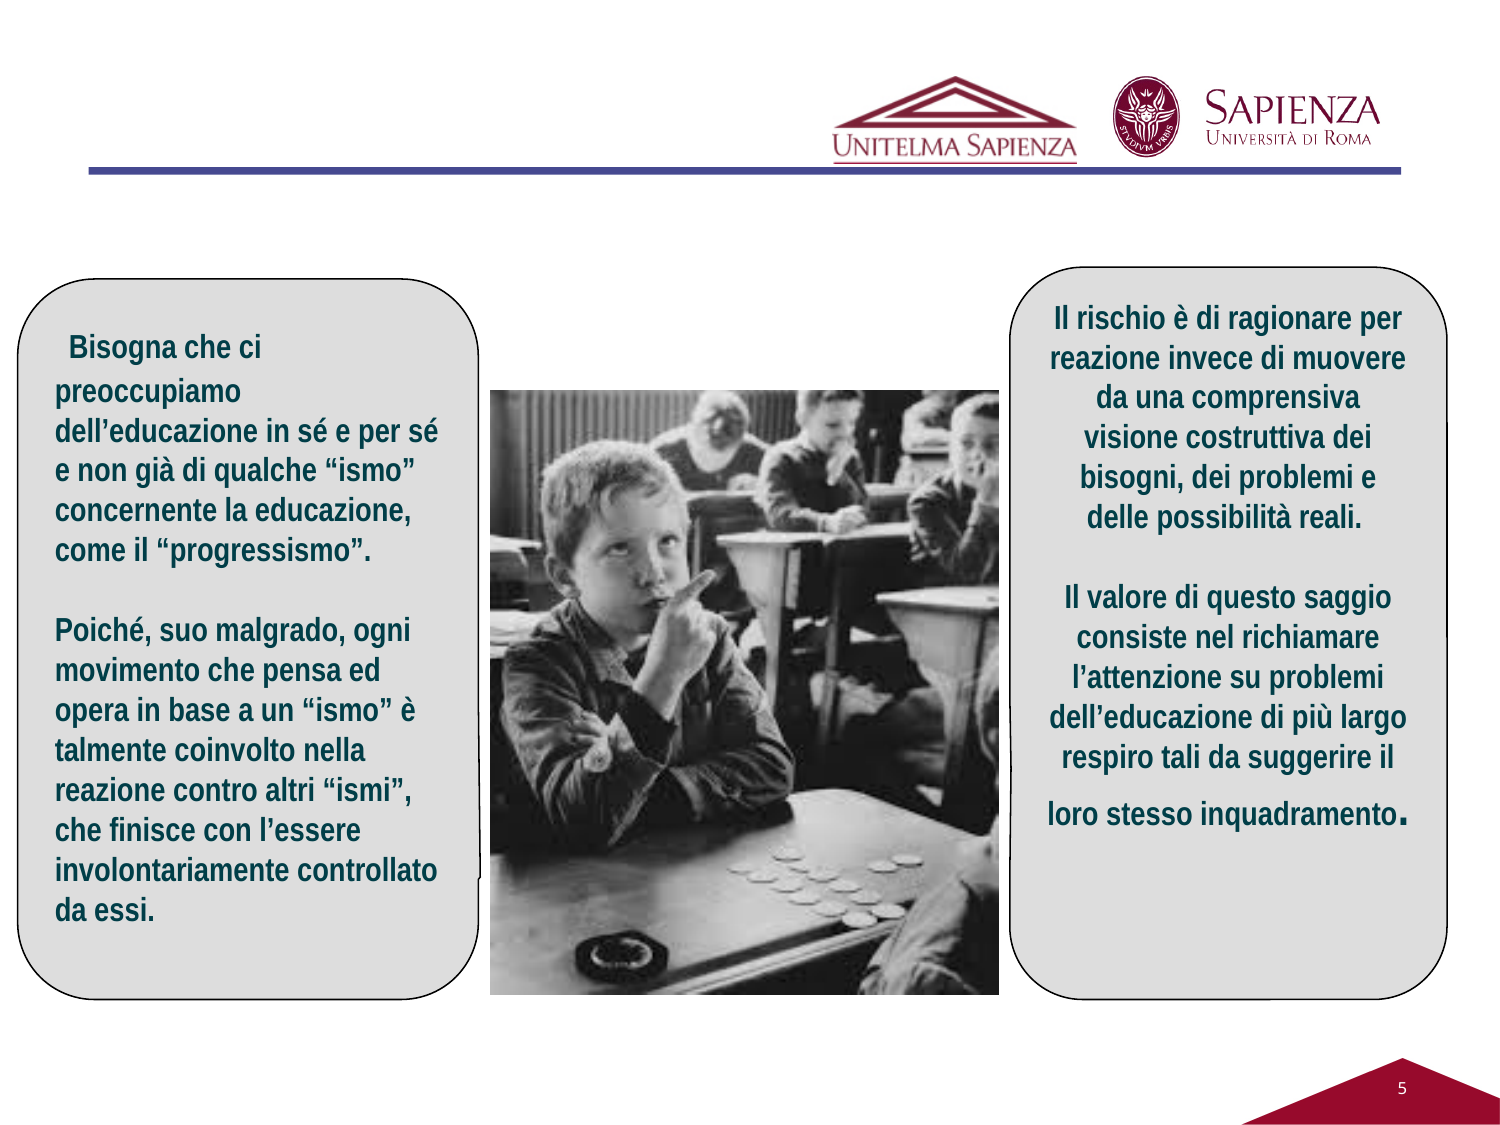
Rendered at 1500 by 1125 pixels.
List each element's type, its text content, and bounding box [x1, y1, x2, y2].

picture [832, 76, 1077, 164]
picture [489, 390, 999, 996]
picture [1104, 66, 1414, 164]
text_box Bisogna che ci preoccupiamo dell’educazione in sé e per sé e non già di qualche “ismo” concernente la educazione, come il “progressismo”. Poiché, suo malgrado, ogni movimento che pensa ed opera in base a un “ismo” è talmente coinvolto nella reazione contro altri “ismi”, che finisce con l’essere involontariamente controllato da essi. [17, 278, 481, 1000]
slide_number 5 [1397, 1082, 1498, 1118]
text_box Il rischio è di ragionare per reazione invece di muovere da una comprensiva visione costruttiva dei bisogni, dei problemi e delle possibilità reali. Il valore di questo saggio consiste nel richiamare l’attenzione su problemi dell’educazione di più largo respiro tali da suggerire il loro stesso inquadramento. [1009, 267, 1448, 1000]
picture [1241, 1058, 1500, 1125]
